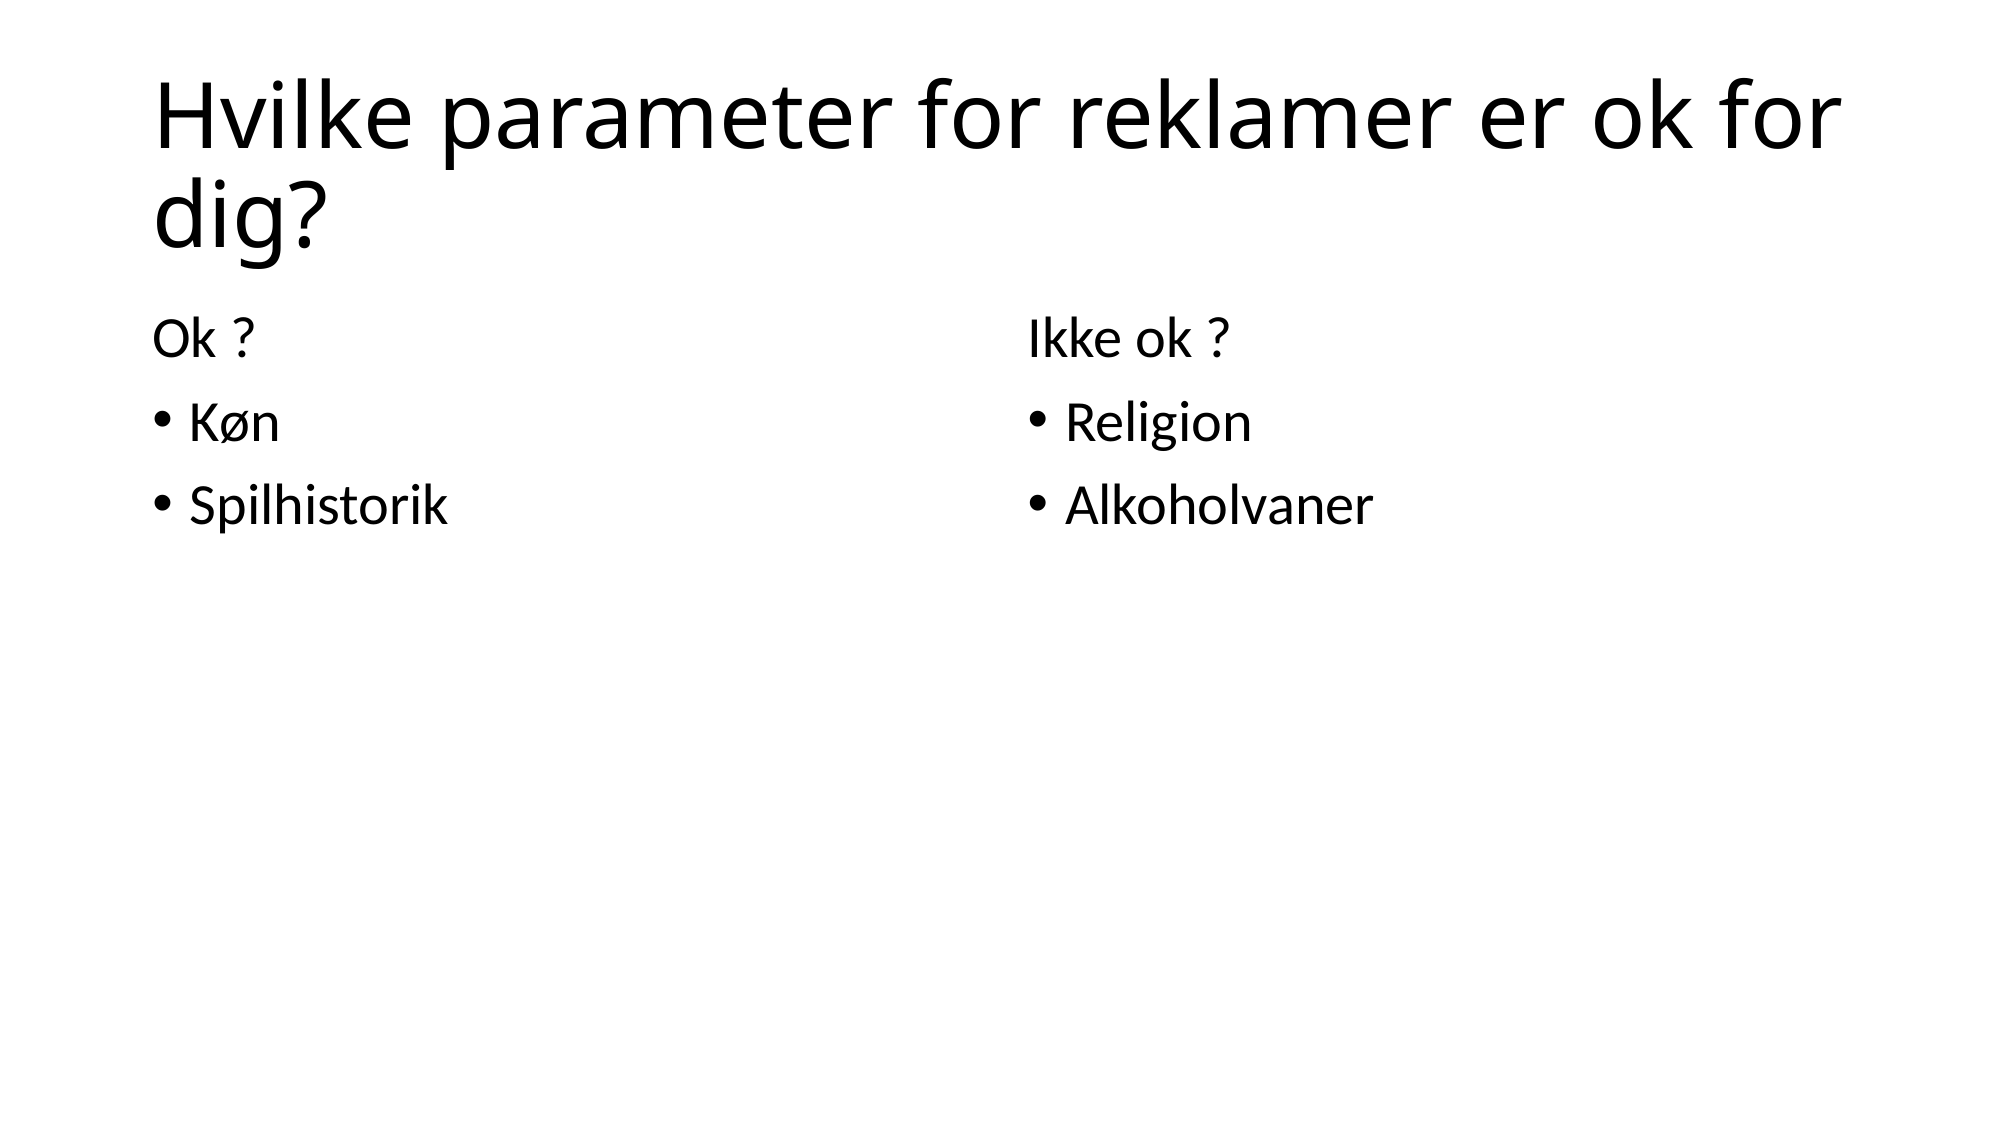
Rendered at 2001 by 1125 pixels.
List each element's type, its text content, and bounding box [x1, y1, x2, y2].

title Hvilke parameter for reklamer er ok for dig? [137, 59, 1863, 278]
list Ikke ok ? Religion Alkoholvaner [1012, 299, 1863, 1014]
list Ok ? Køn Spilhistorik [137, 299, 988, 1014]
